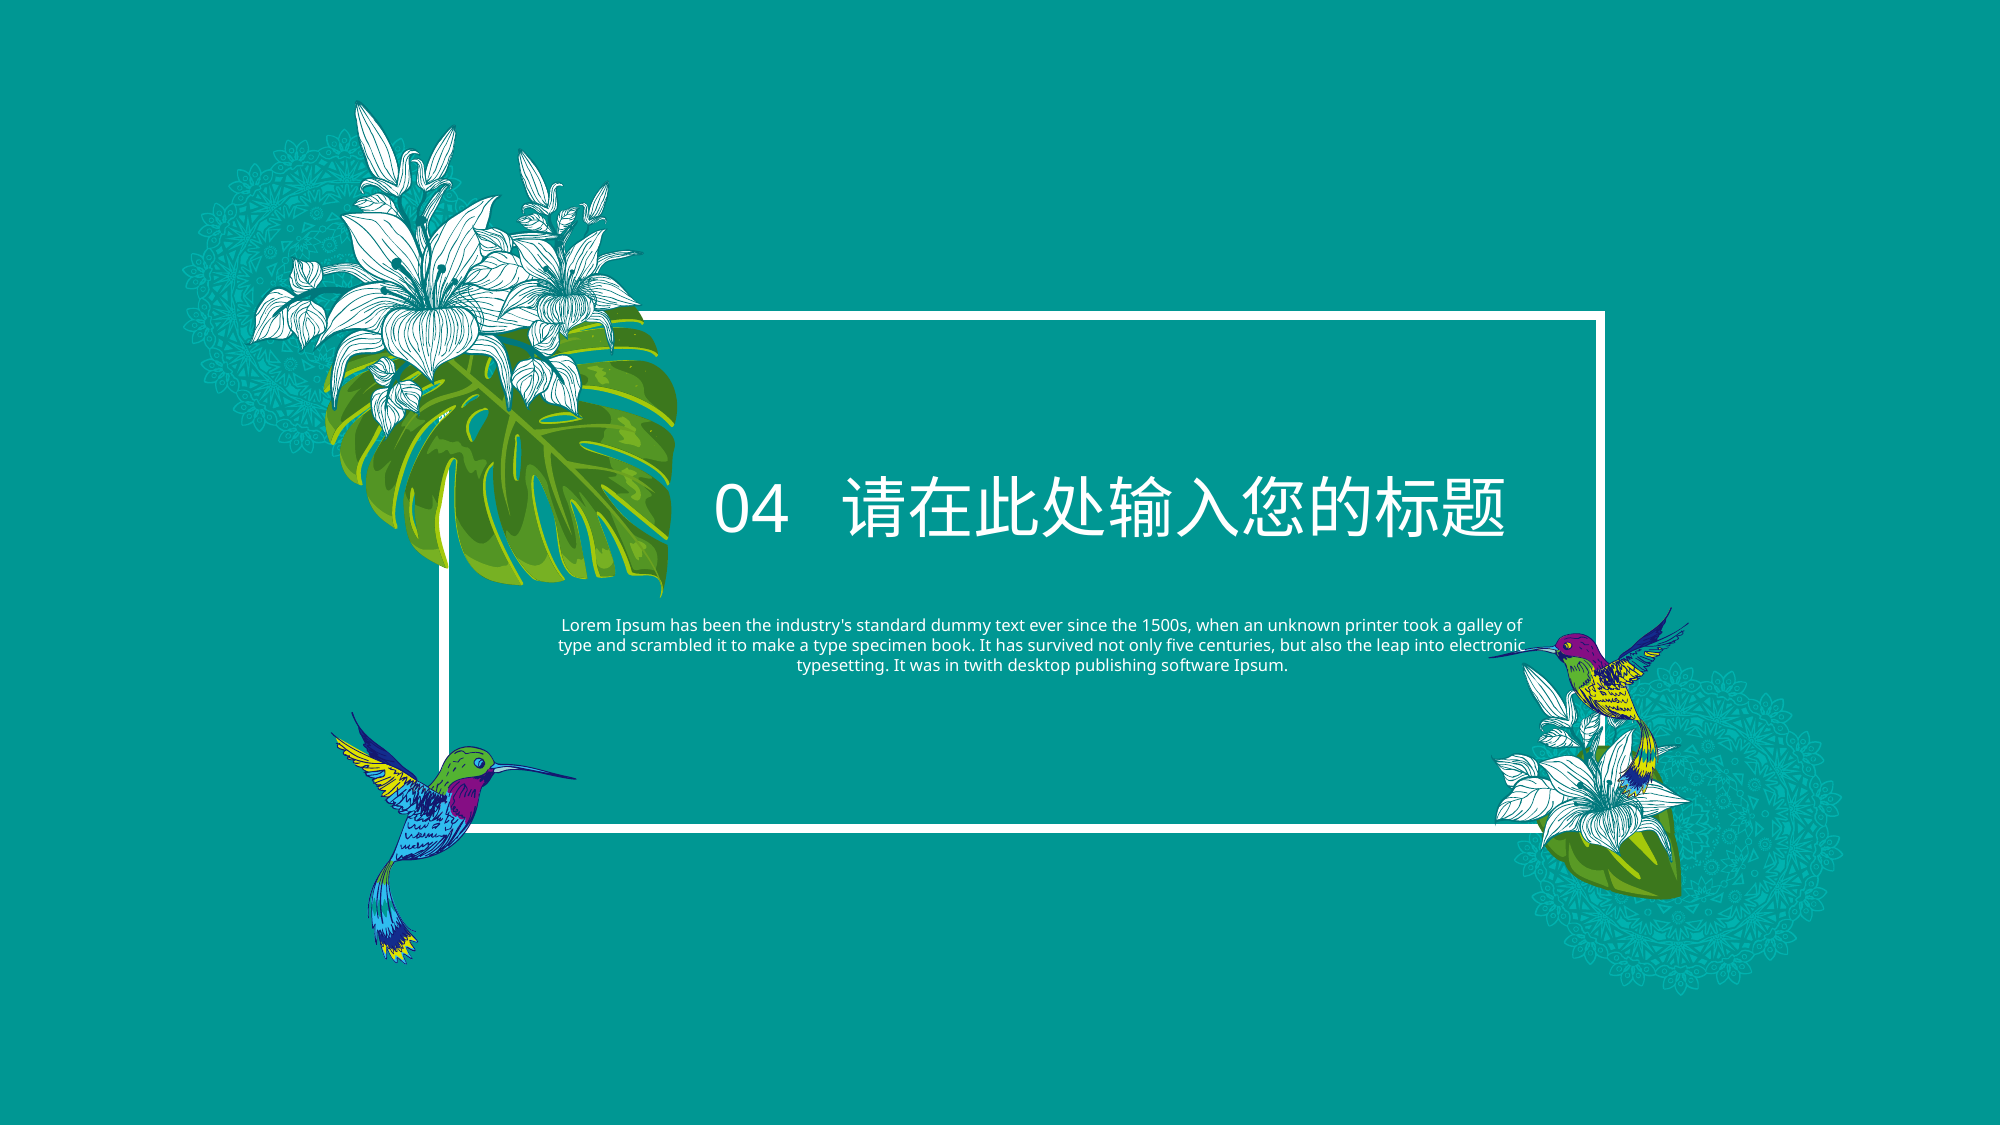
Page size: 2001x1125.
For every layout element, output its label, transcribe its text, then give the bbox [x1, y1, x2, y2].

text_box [330, 712, 577, 969]
text_box 04 请在此处输入您的标题 [698, 458, 1555, 554]
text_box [181, 127, 301, 464]
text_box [1488, 607, 1689, 801]
text_box Lorem Ipsum has been the industry's standard dummy text ever since the 1500s, when an unknown printer took a galley of type and scrambled it to make a type specimen book. It has survived not only five centuries, but also the leap into electronic typesetting. It was in twith desktop publishing software Ipsum. [536, 607, 1488, 683]
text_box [1512, 660, 1844, 997]
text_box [301, 245, 688, 599]
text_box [1542, 865, 1688, 907]
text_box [243, 94, 646, 442]
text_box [1489, 658, 1693, 865]
text_box [443, 315, 1601, 829]
